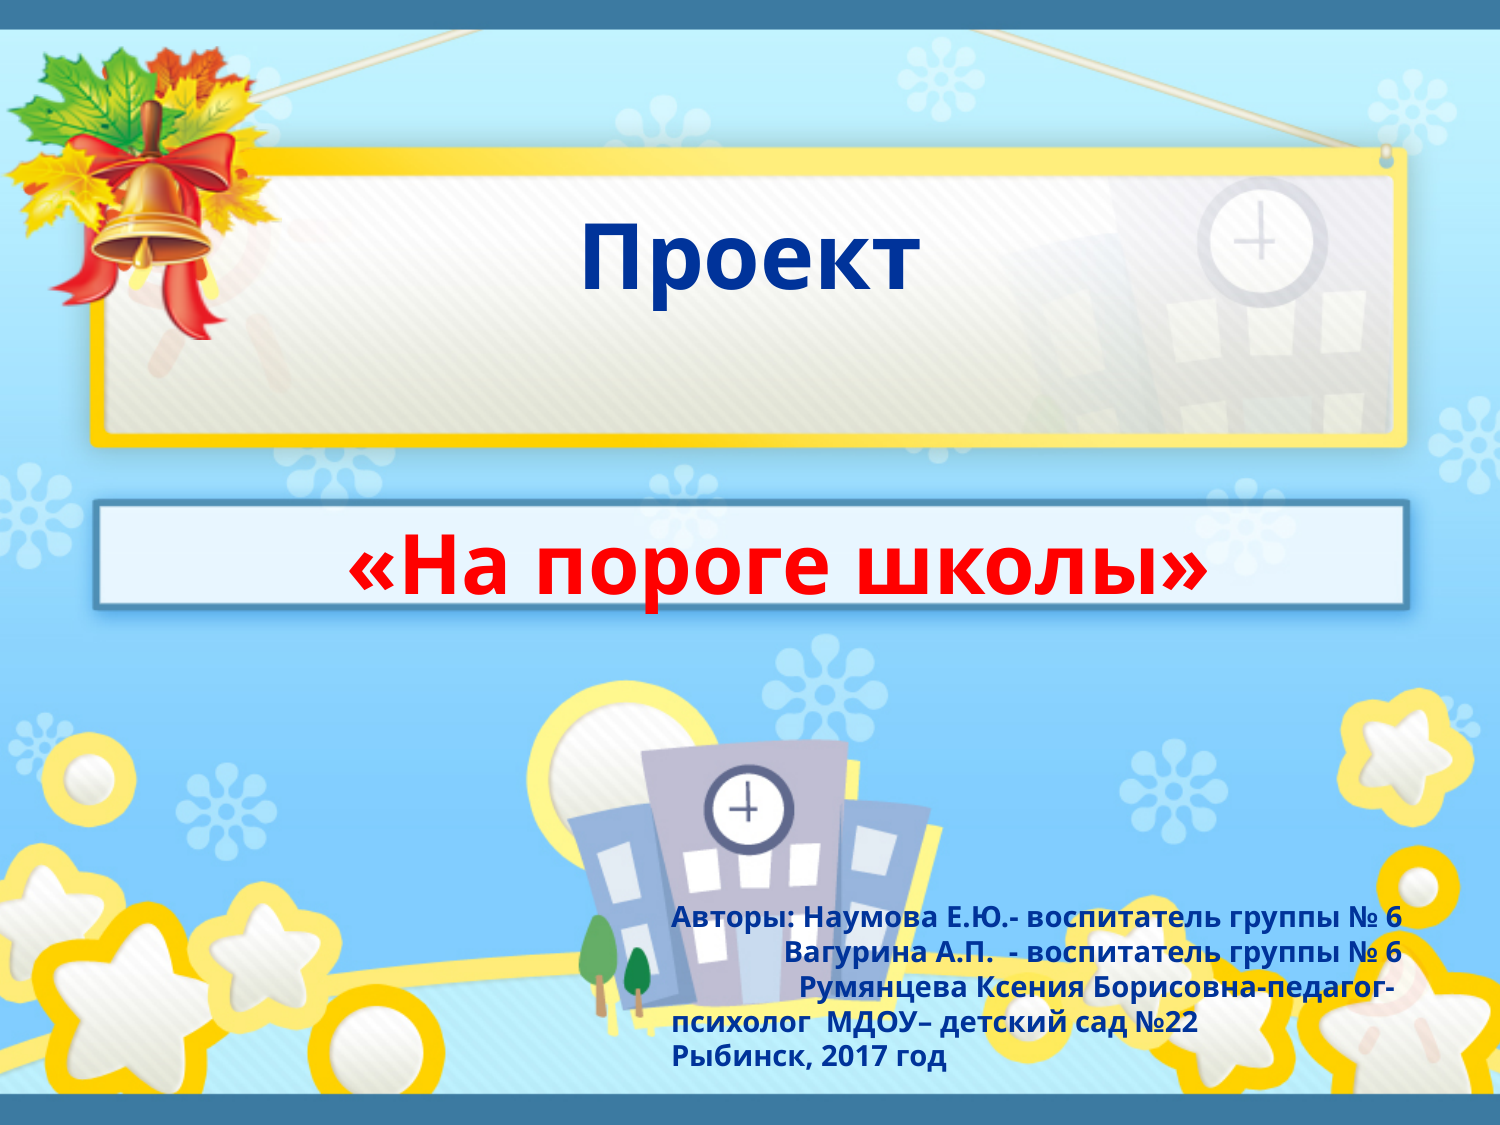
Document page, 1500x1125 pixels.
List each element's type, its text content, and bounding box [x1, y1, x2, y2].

picture [0, 0, 1500, 1125]
title Проект [105, 187, 1395, 429]
text_box Авторы: Наумова Е.Ю.- воспитатель группы № 6 Вагурина А.П. - воспитатель группы № 6 Румянцева Ксения Борисовна-педагог-психолог МДОУ– детский сад №22 Рыбинск, 2017 год [656, 890, 1477, 1081]
text_box «На пороге школы» [199, 503, 1360, 619]
